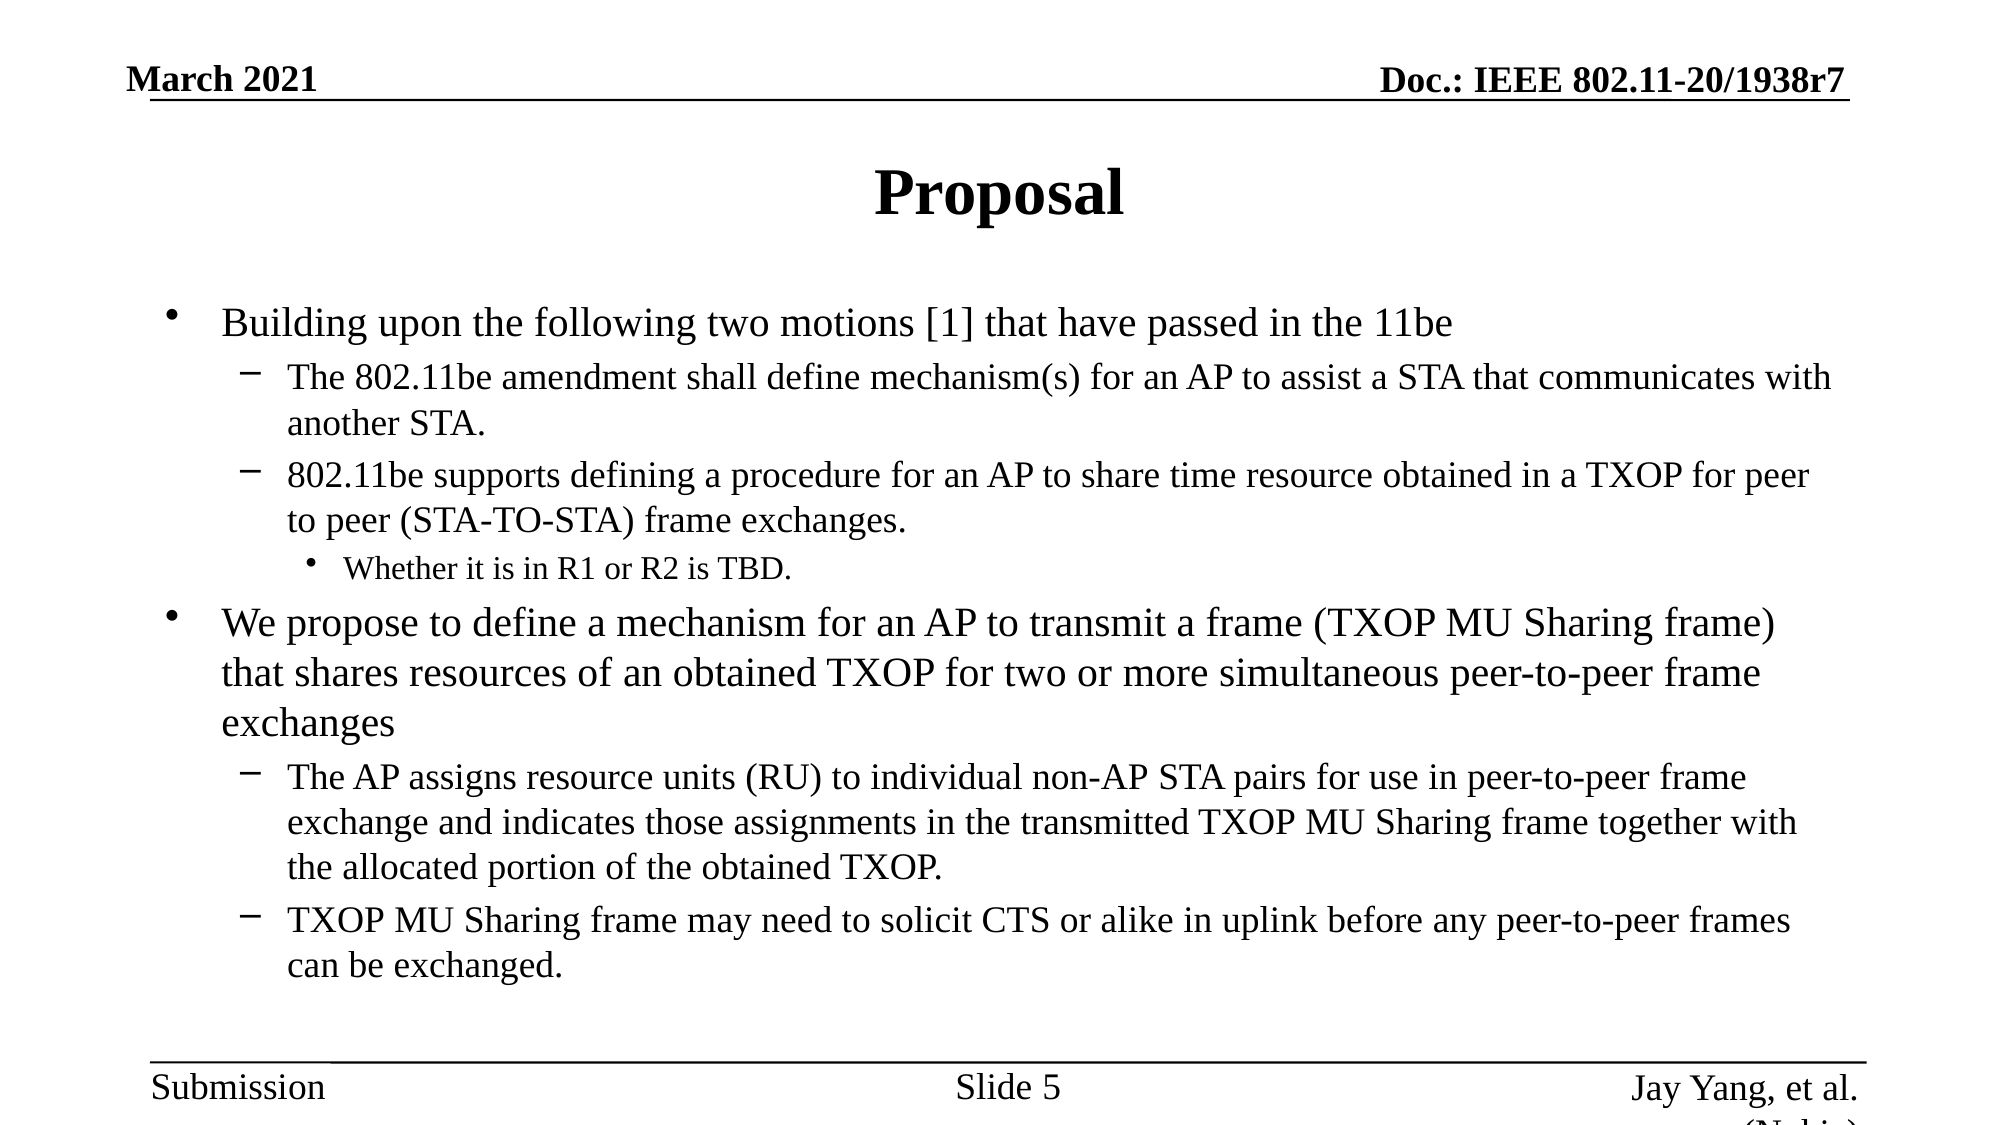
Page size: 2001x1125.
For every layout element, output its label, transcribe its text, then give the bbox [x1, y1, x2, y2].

list Building upon the following two motions [1] that have passed in the 11be The 802.11be amendment shall define mechanism(s) for an AP to assist a STA that communicates with another STA. 802.11be supports defining a procedure for an AP to share time resource obtained in a TXOP for peer to peer (STA-TO-STA) frame exchanges. Whether it is in R1 or R2 is TBD. We propose to define a mechanism for an AP to transmit a frame (TXOP MU Sharing frame) that shares resources of an obtained TXOP for two or more simultaneous peer-to-peer frame exchanges The AP assigns resource units (RU) to individual non-AP STA pairs for use in peer-to-peer frame exchange and indicates those assignments in the transmitted TXOP MU Sharing frame together with the allocated portion of the obtained TXOP. TXOP MU Sharing frame may need to solicit CTS or alike in uplink before any peer-to-peer frames can be exchanged. [149, 287, 1851, 1038]
title Proposal [149, 112, 1851, 263]
footer Jay Yang, et al. (Nokia) [1585, 1062, 1860, 1109]
slide_number Slide 5 [942, 1061, 1075, 1108]
